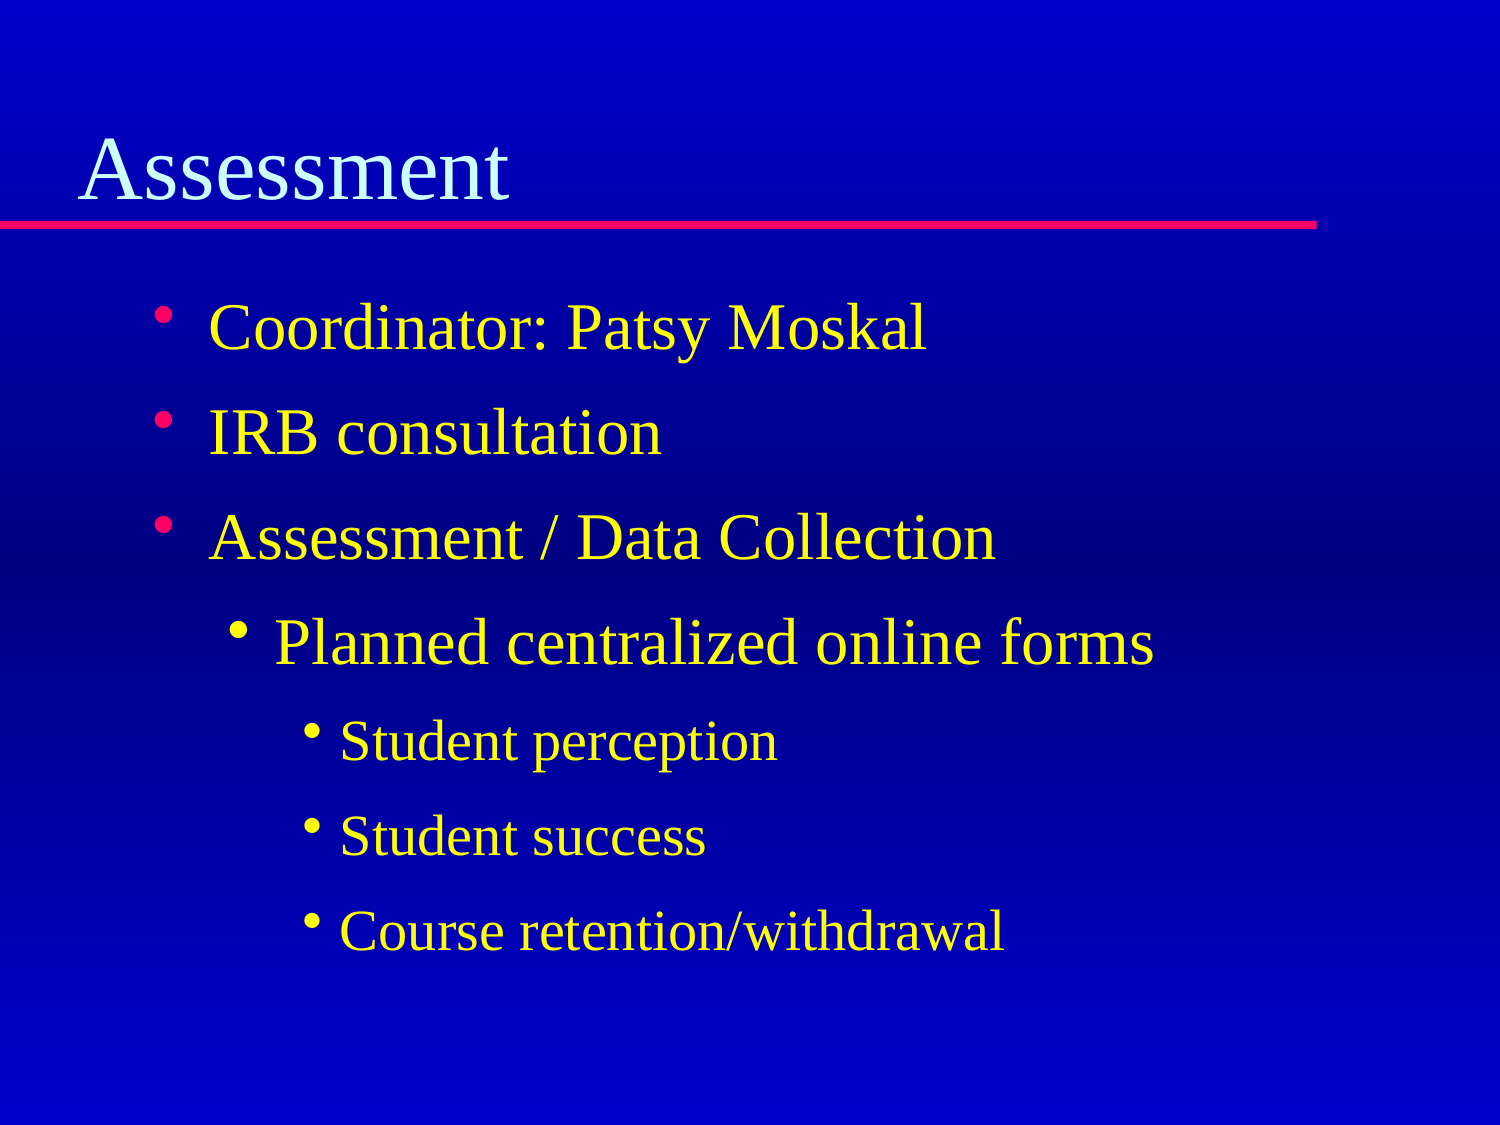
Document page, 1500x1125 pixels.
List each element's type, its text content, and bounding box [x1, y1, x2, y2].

title Assessment [62, 43, 1338, 226]
list Coordinator: Patsy Moskal IRB consultation Assessment / Data Collection Planned centralized online forms Student perception Student success Course retention/withdrawal [137, 274, 1438, 1063]
